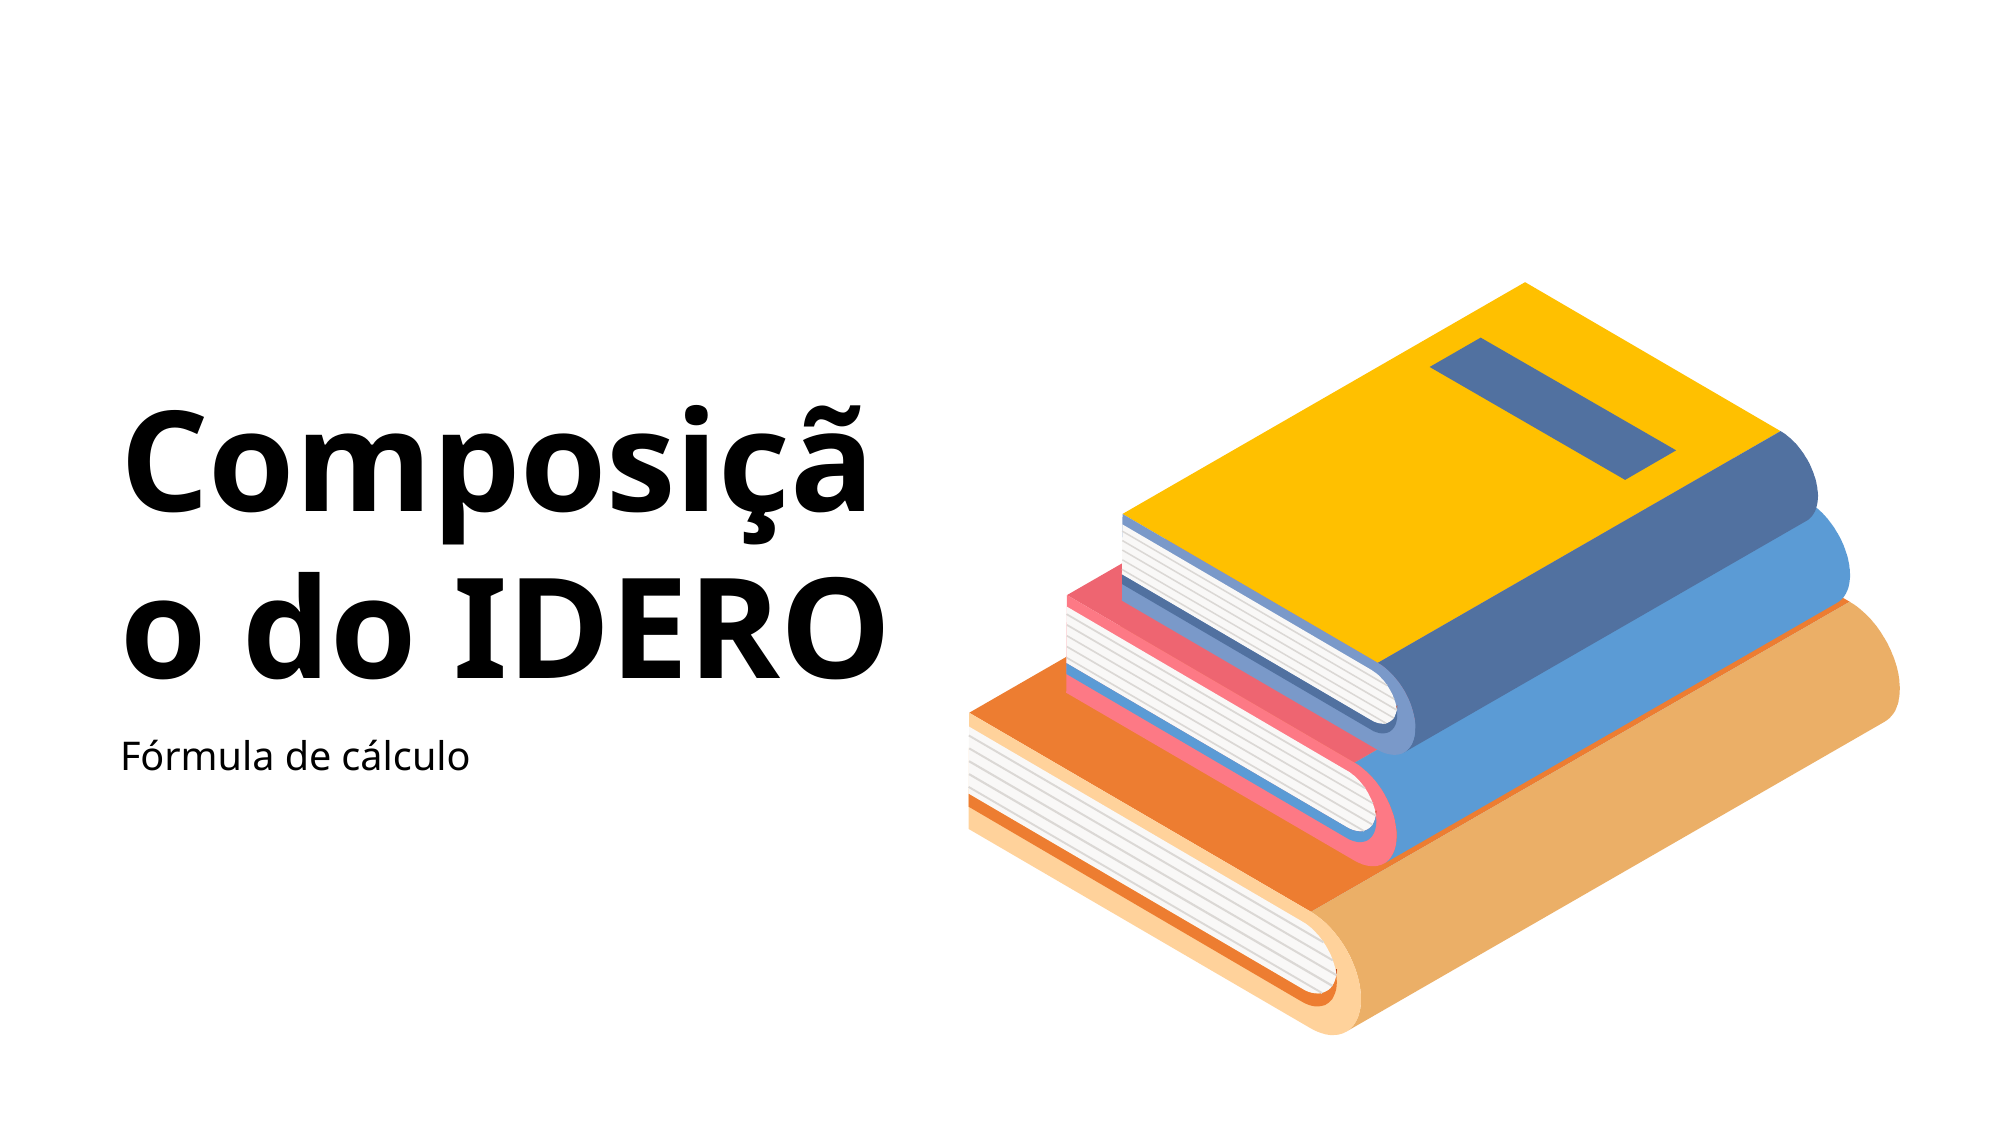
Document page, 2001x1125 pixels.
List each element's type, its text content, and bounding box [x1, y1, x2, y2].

subtitle Fórmula de cálculo [99, 710, 781, 867]
title Composição do IDERO [99, 306, 962, 773]
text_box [967, 281, 1901, 1036]
